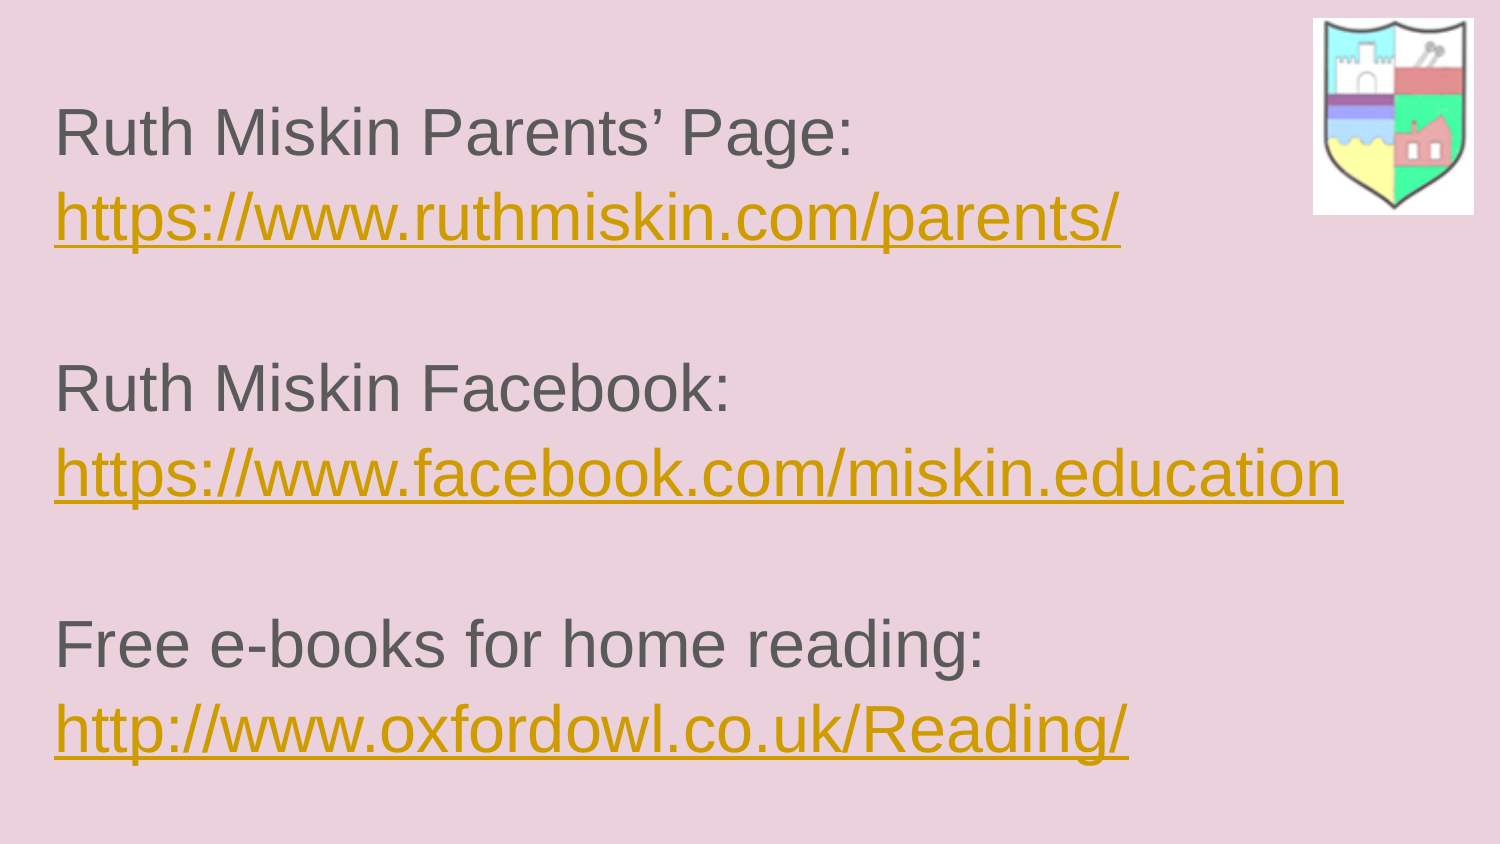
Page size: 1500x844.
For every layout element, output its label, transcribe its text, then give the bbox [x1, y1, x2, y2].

picture [1313, 18, 1474, 216]
text_box Ruth Miskin Parents’ Page: https://www.ruthmiskin.com/parents/ Ruth Miskin Facebook: https://www.facebook.com/miskin.education Free e-books for home reading: http://www.oxfordowl.co.uk/Reading/ [39, 83, 1461, 782]
